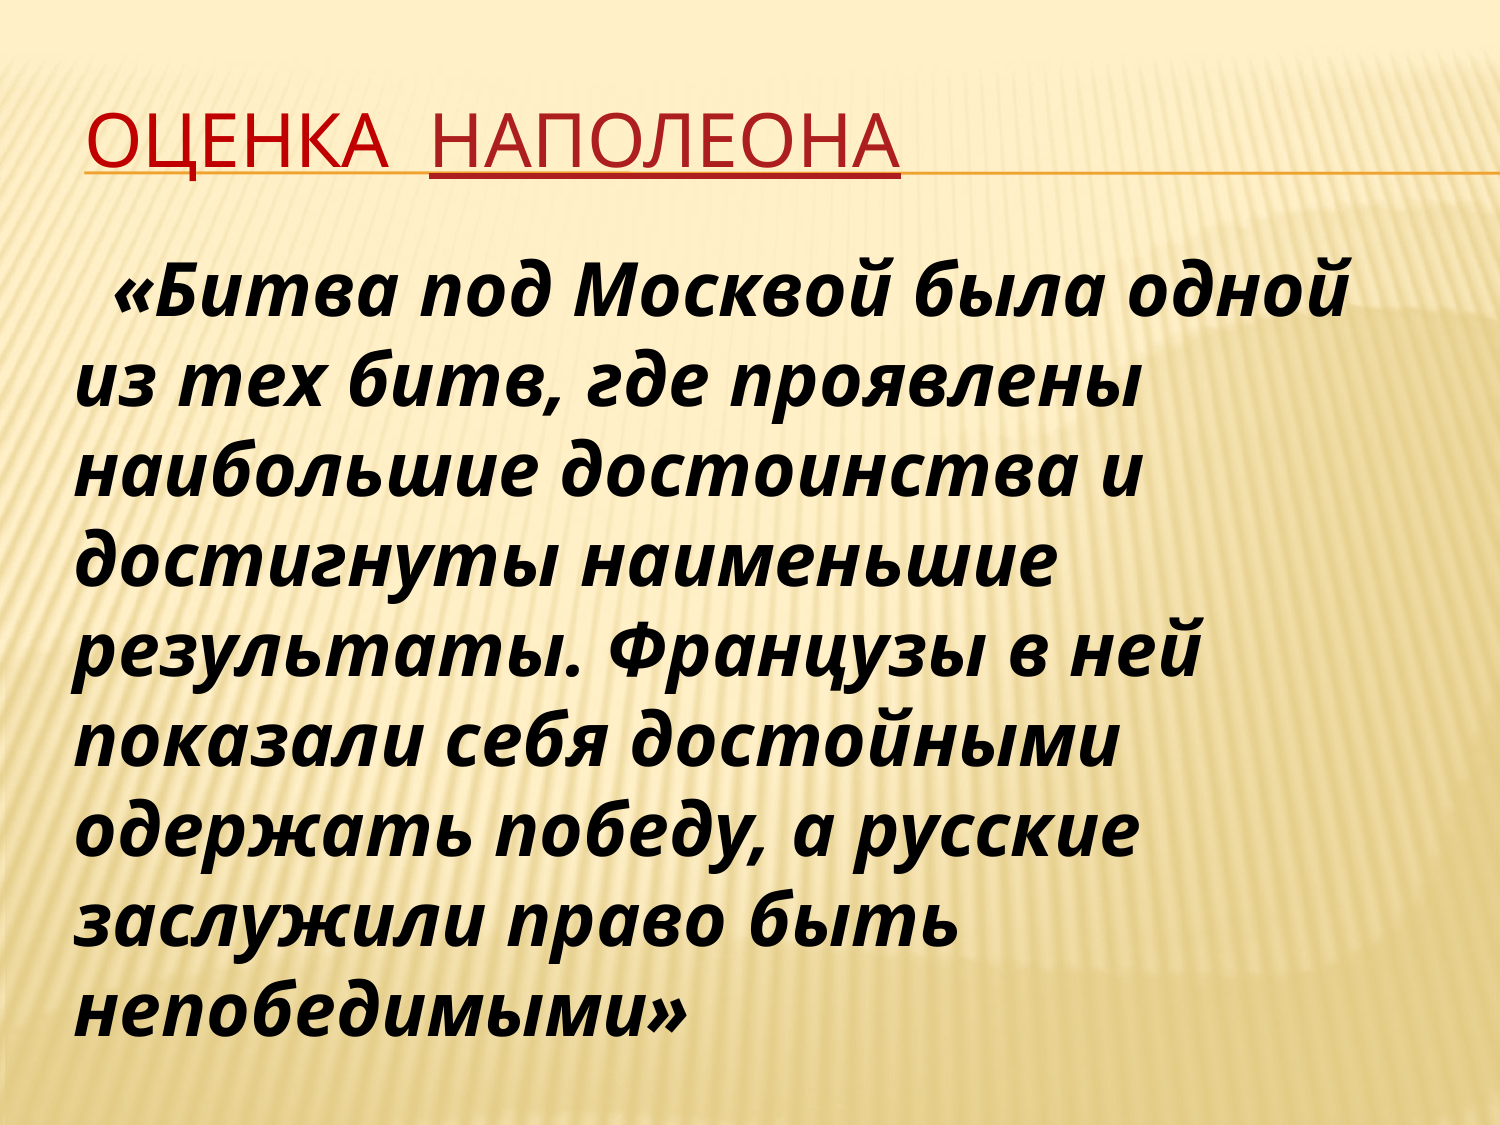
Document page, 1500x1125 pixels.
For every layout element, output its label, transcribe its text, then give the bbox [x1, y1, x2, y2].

title оценка Наполеона [50, 75, 1475, 213]
text_box «Битва под Москвой была одной из тех битв, где проявлены наибольшие достоинства и достигнуты наименьшие результаты. Французы в ней показали себя достойными одержать победу, а русские заслужили право быть непобедимыми» [58, 234, 1430, 1060]
